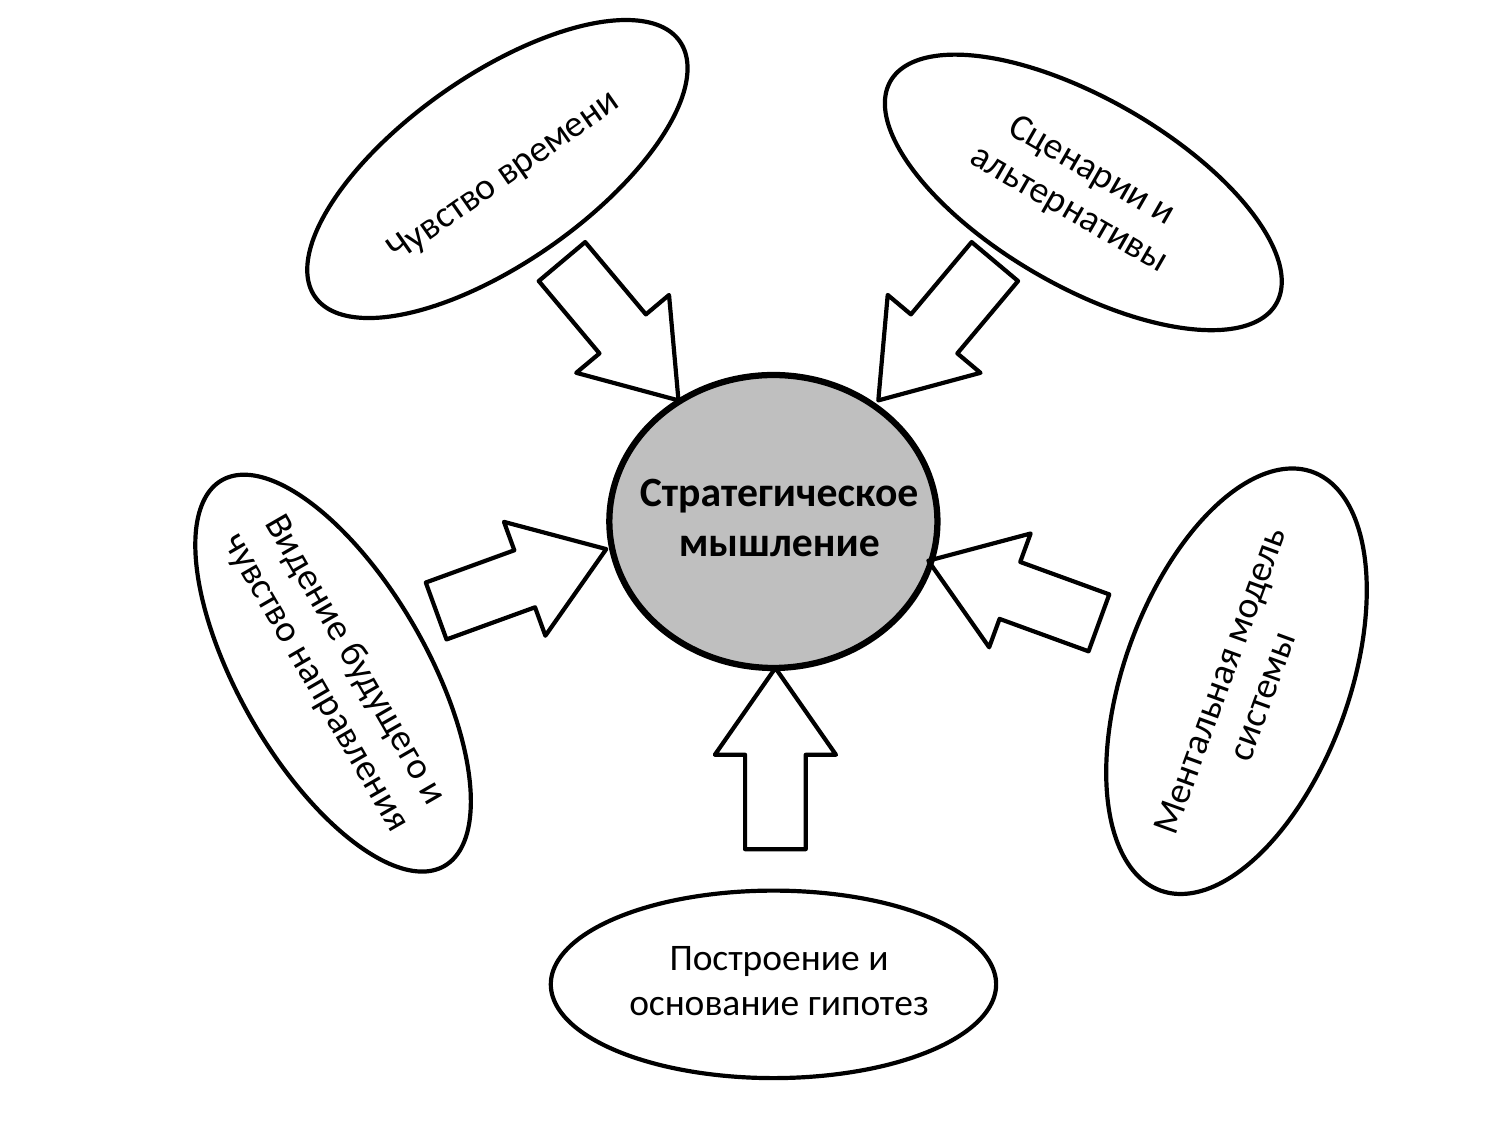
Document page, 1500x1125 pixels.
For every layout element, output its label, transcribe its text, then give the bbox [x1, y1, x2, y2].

text_box [193, 472, 473, 874]
text_box [423, 519, 609, 642]
text_box [305, 17, 690, 321]
text_box Сценарии и альтернативы [914, 58, 1252, 314]
text_box [713, 665, 838, 852]
text_box [882, 52, 1284, 333]
text_box [617, 572, 930, 671]
text_box Видение будущего и чувство направления [200, 480, 479, 858]
text_box Построение и основание гипотез [597, 925, 961, 1031]
text_box [876, 239, 1021, 403]
text_box [548, 888, 999, 1081]
text_box Ментальная модель системы [1126, 498, 1349, 876]
text_box [624, 372, 923, 456]
text_box [536, 239, 681, 403]
text_box Стратегическое мышление [609, 456, 950, 572]
text_box Чувство времени [339, 46, 663, 298]
text_box [1104, 466, 1369, 897]
text_box [926, 531, 1112, 654]
